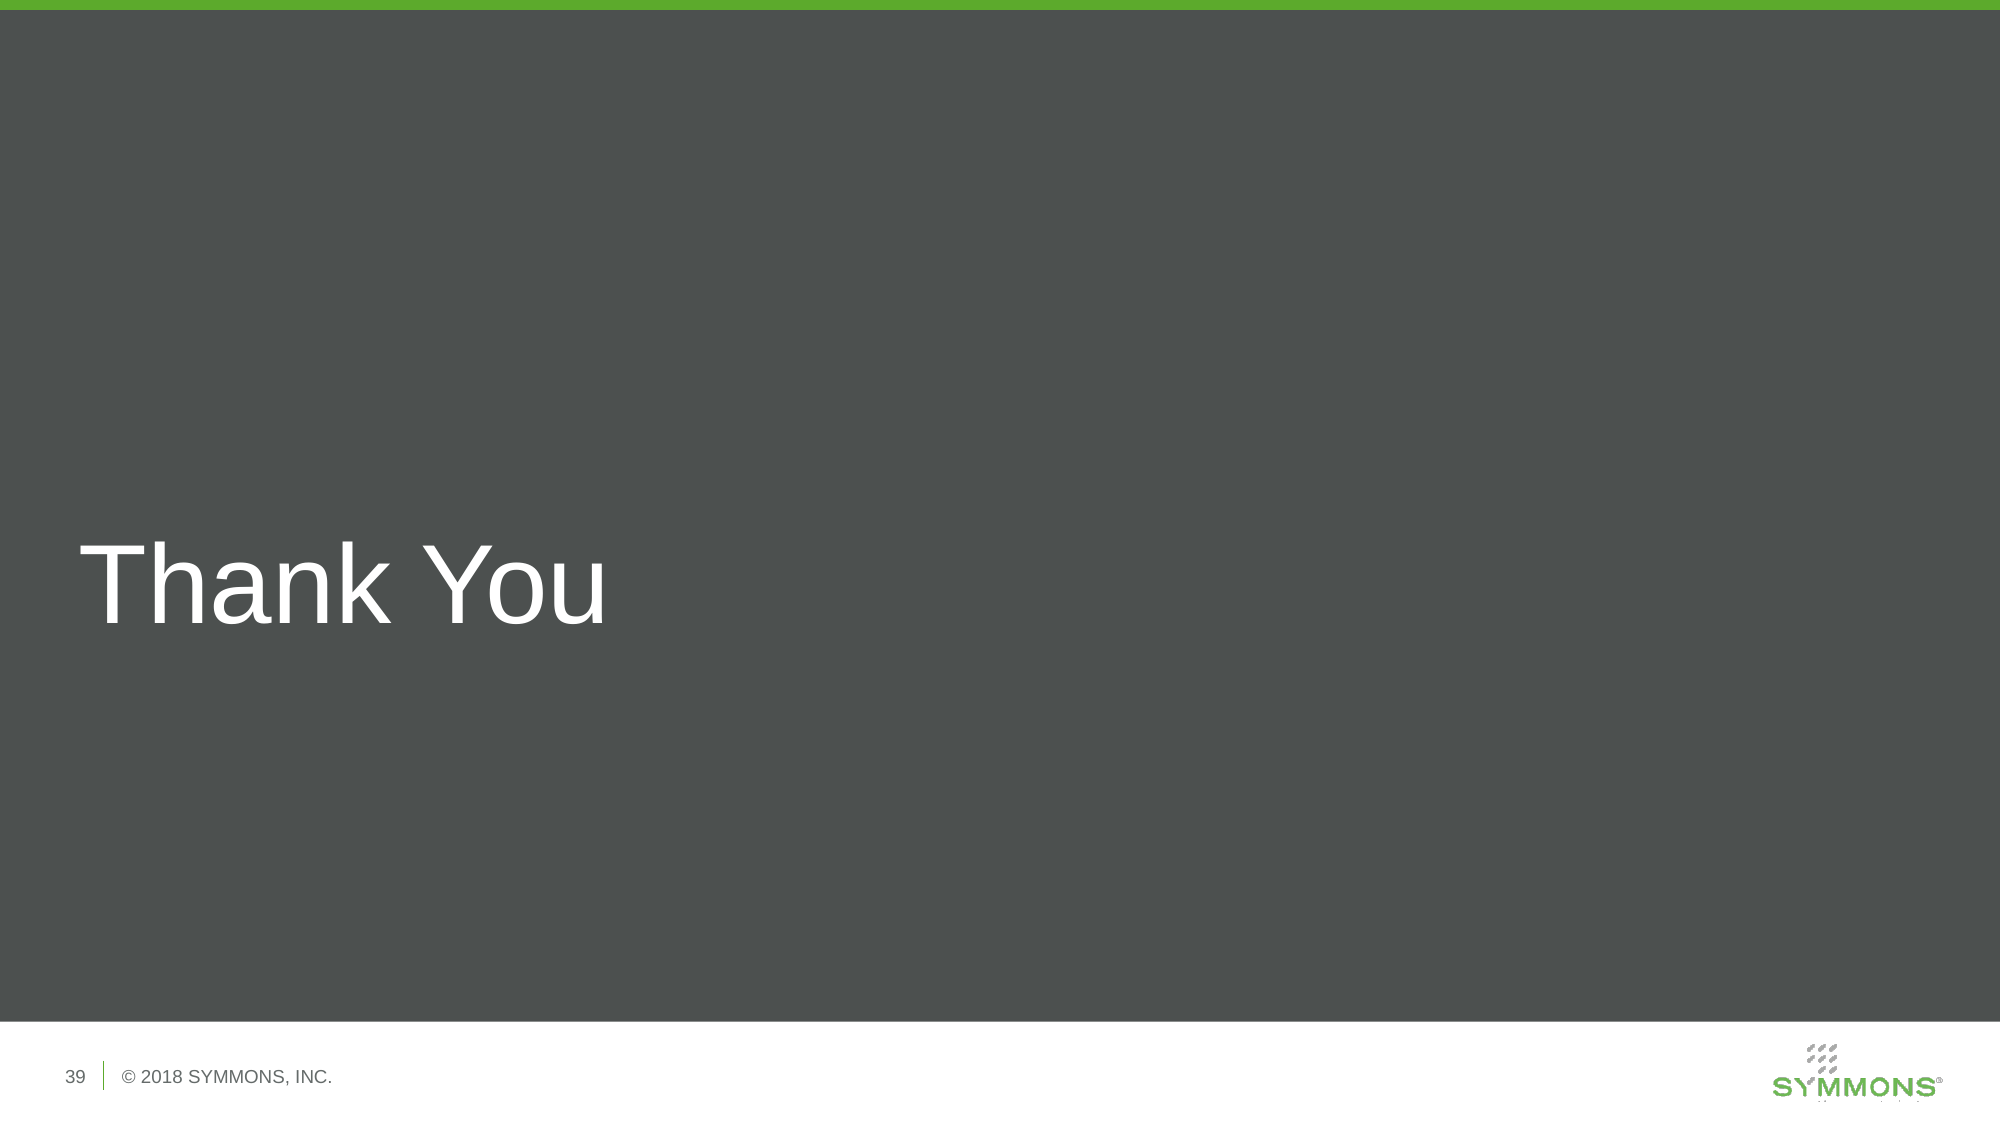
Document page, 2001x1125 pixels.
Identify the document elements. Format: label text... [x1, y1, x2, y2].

text_box [0, 0, 2000, 11]
picture [1773, 1030, 1943, 1102]
text_box Thank You [63, 518, 1767, 672]
